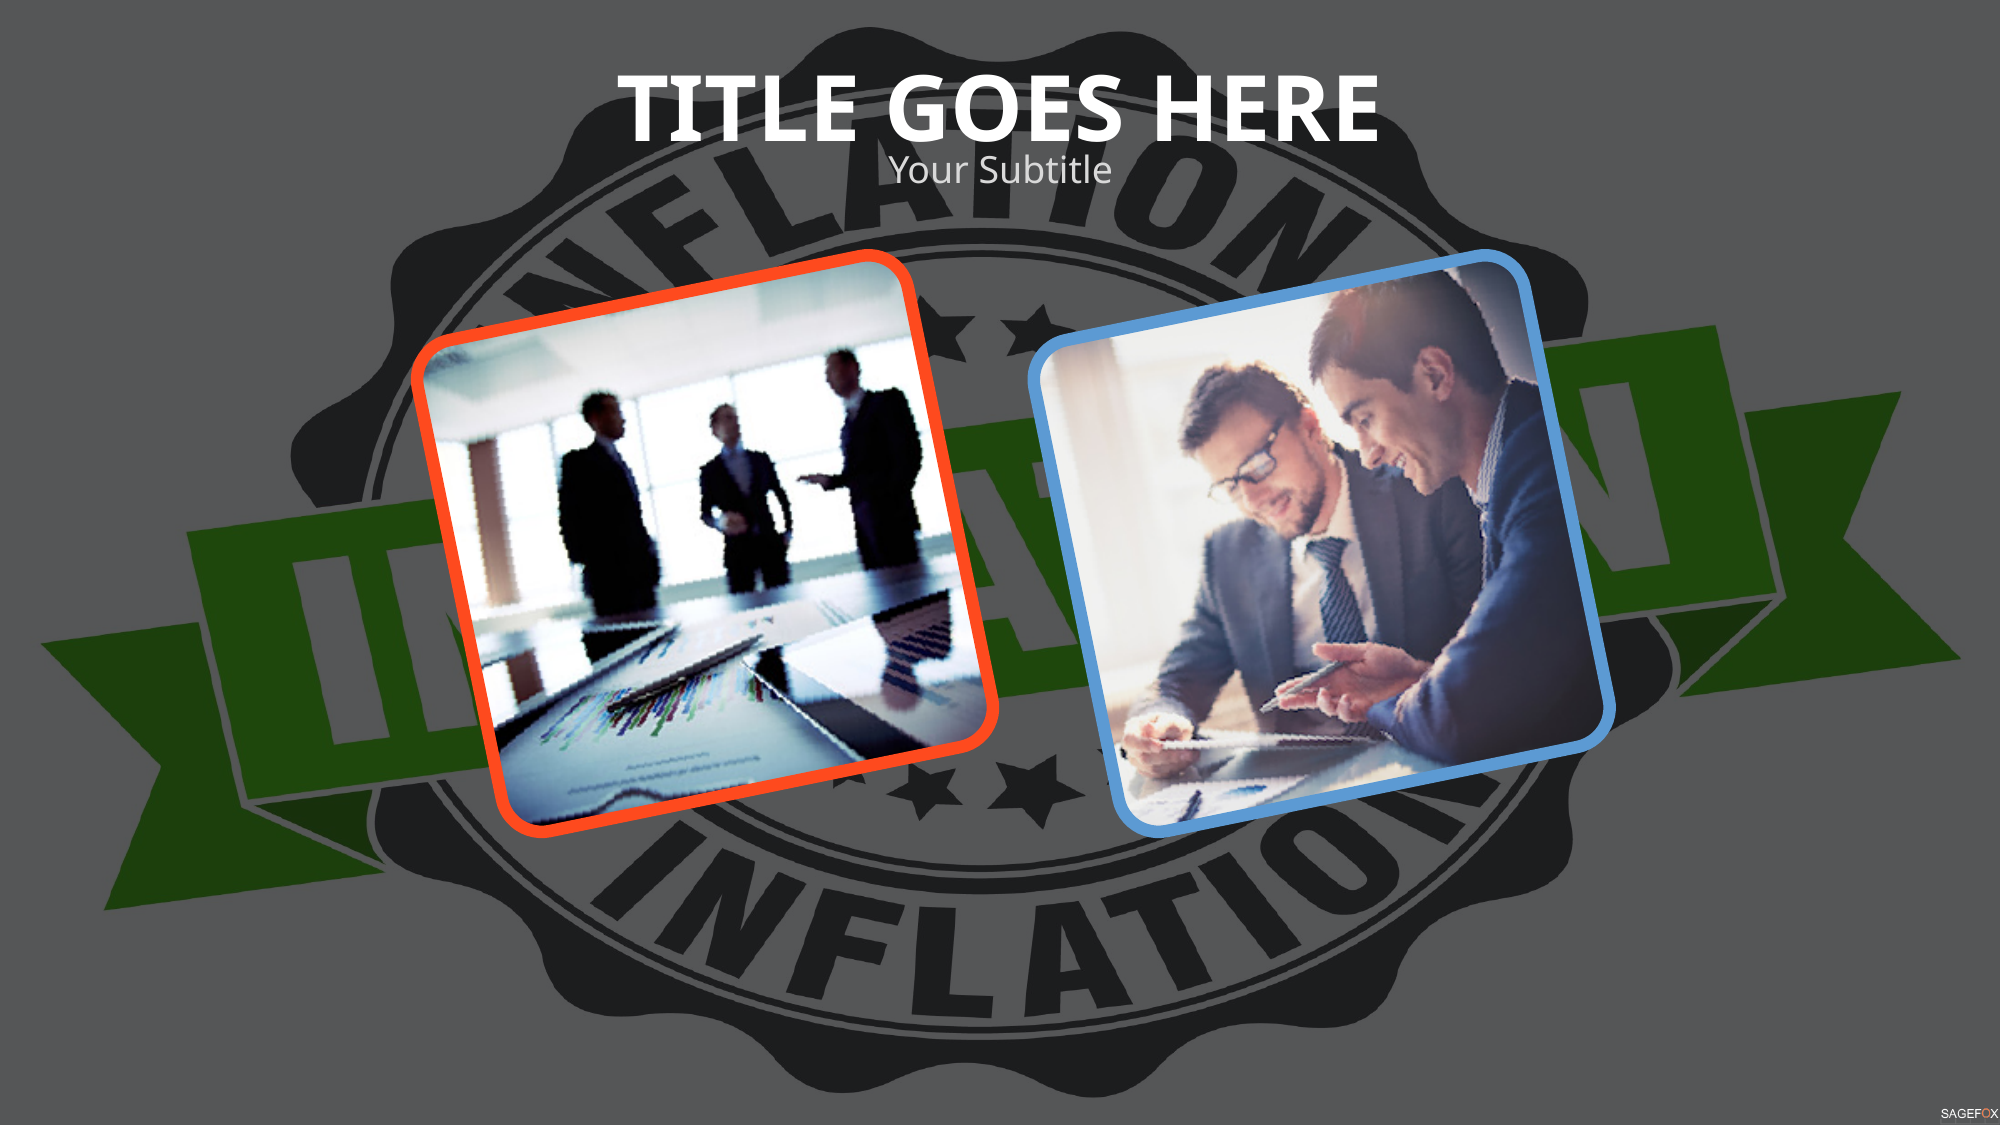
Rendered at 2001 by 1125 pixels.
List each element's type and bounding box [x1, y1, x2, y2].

text_box [548, 42, 1452, 199]
picture [1041, 262, 1603, 825]
picture [1940, 0, 2001, 1125]
picture [424, 262, 986, 825]
